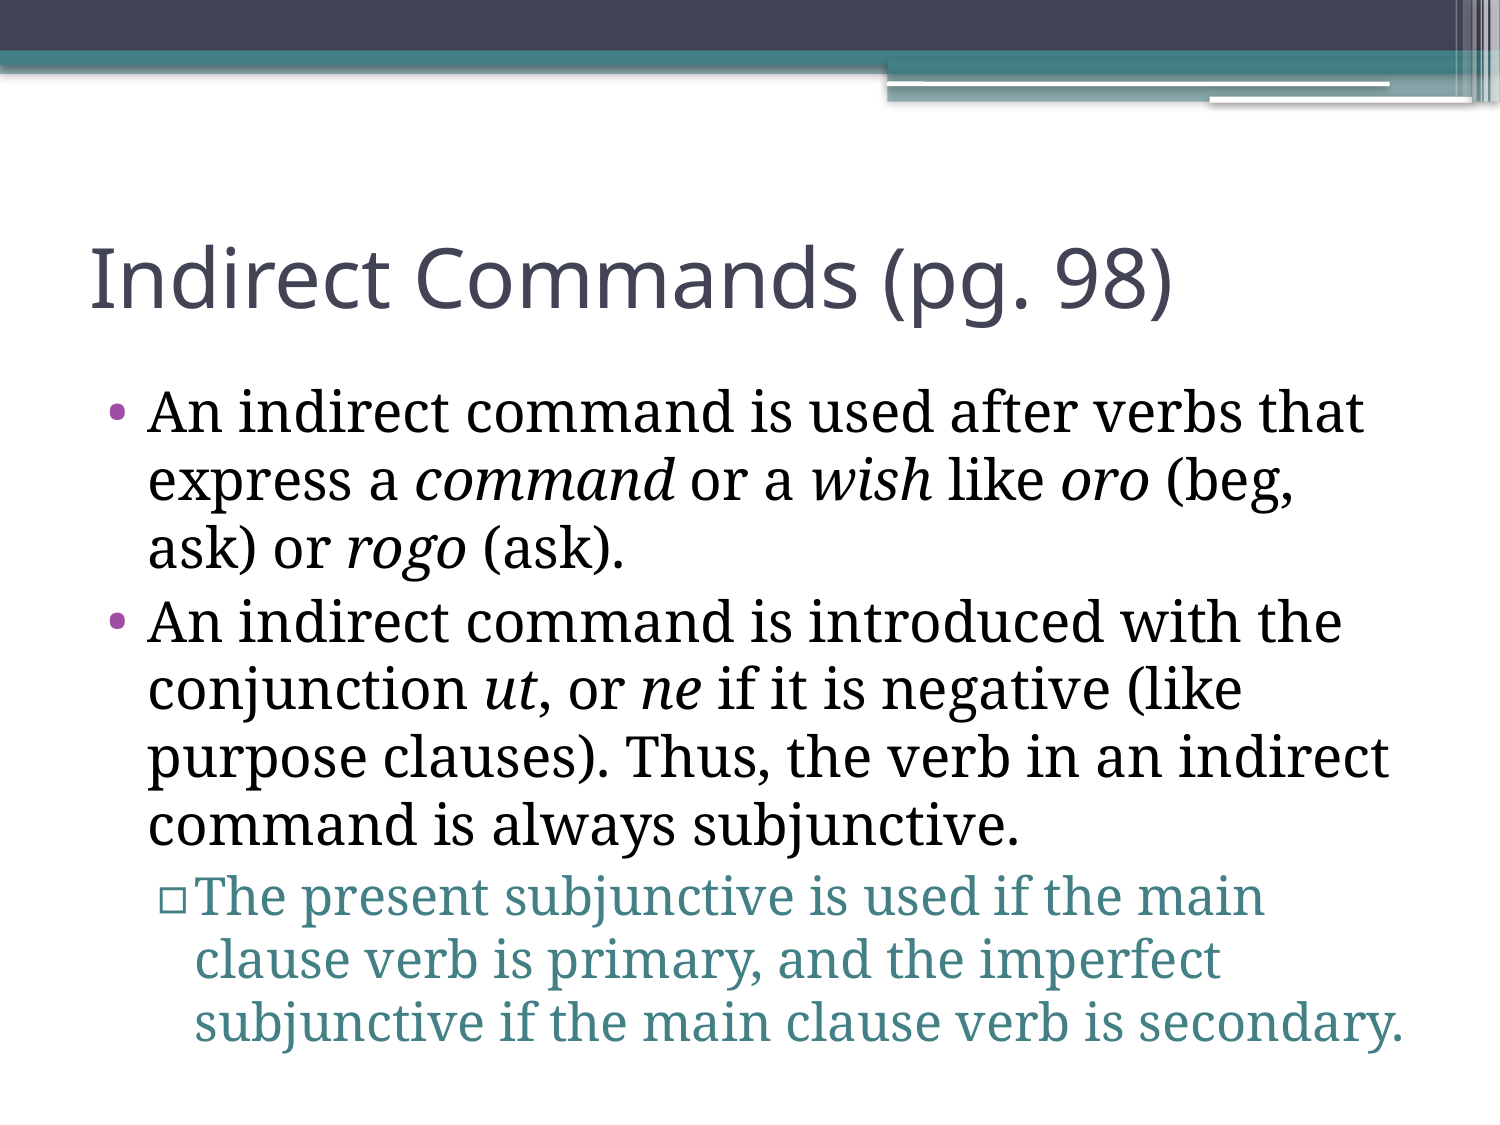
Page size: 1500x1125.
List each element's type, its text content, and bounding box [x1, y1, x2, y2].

title Indirect Commands (pg. 98) [75, 187, 1425, 363]
list An indirect command is used after verbs that express a command or a wish like oro (beg, ask) or rogo (ask). An indirect command is introduced with the conjunction ut, or ne if it is negative (like purpose clauses). Thus, the verb in an indirect command is always subjunctive. The present subjunctive is used if the main clause verb is primary, and the imperfect subjunctive if the main clause verb is secondary. [75, 368, 1425, 1079]
